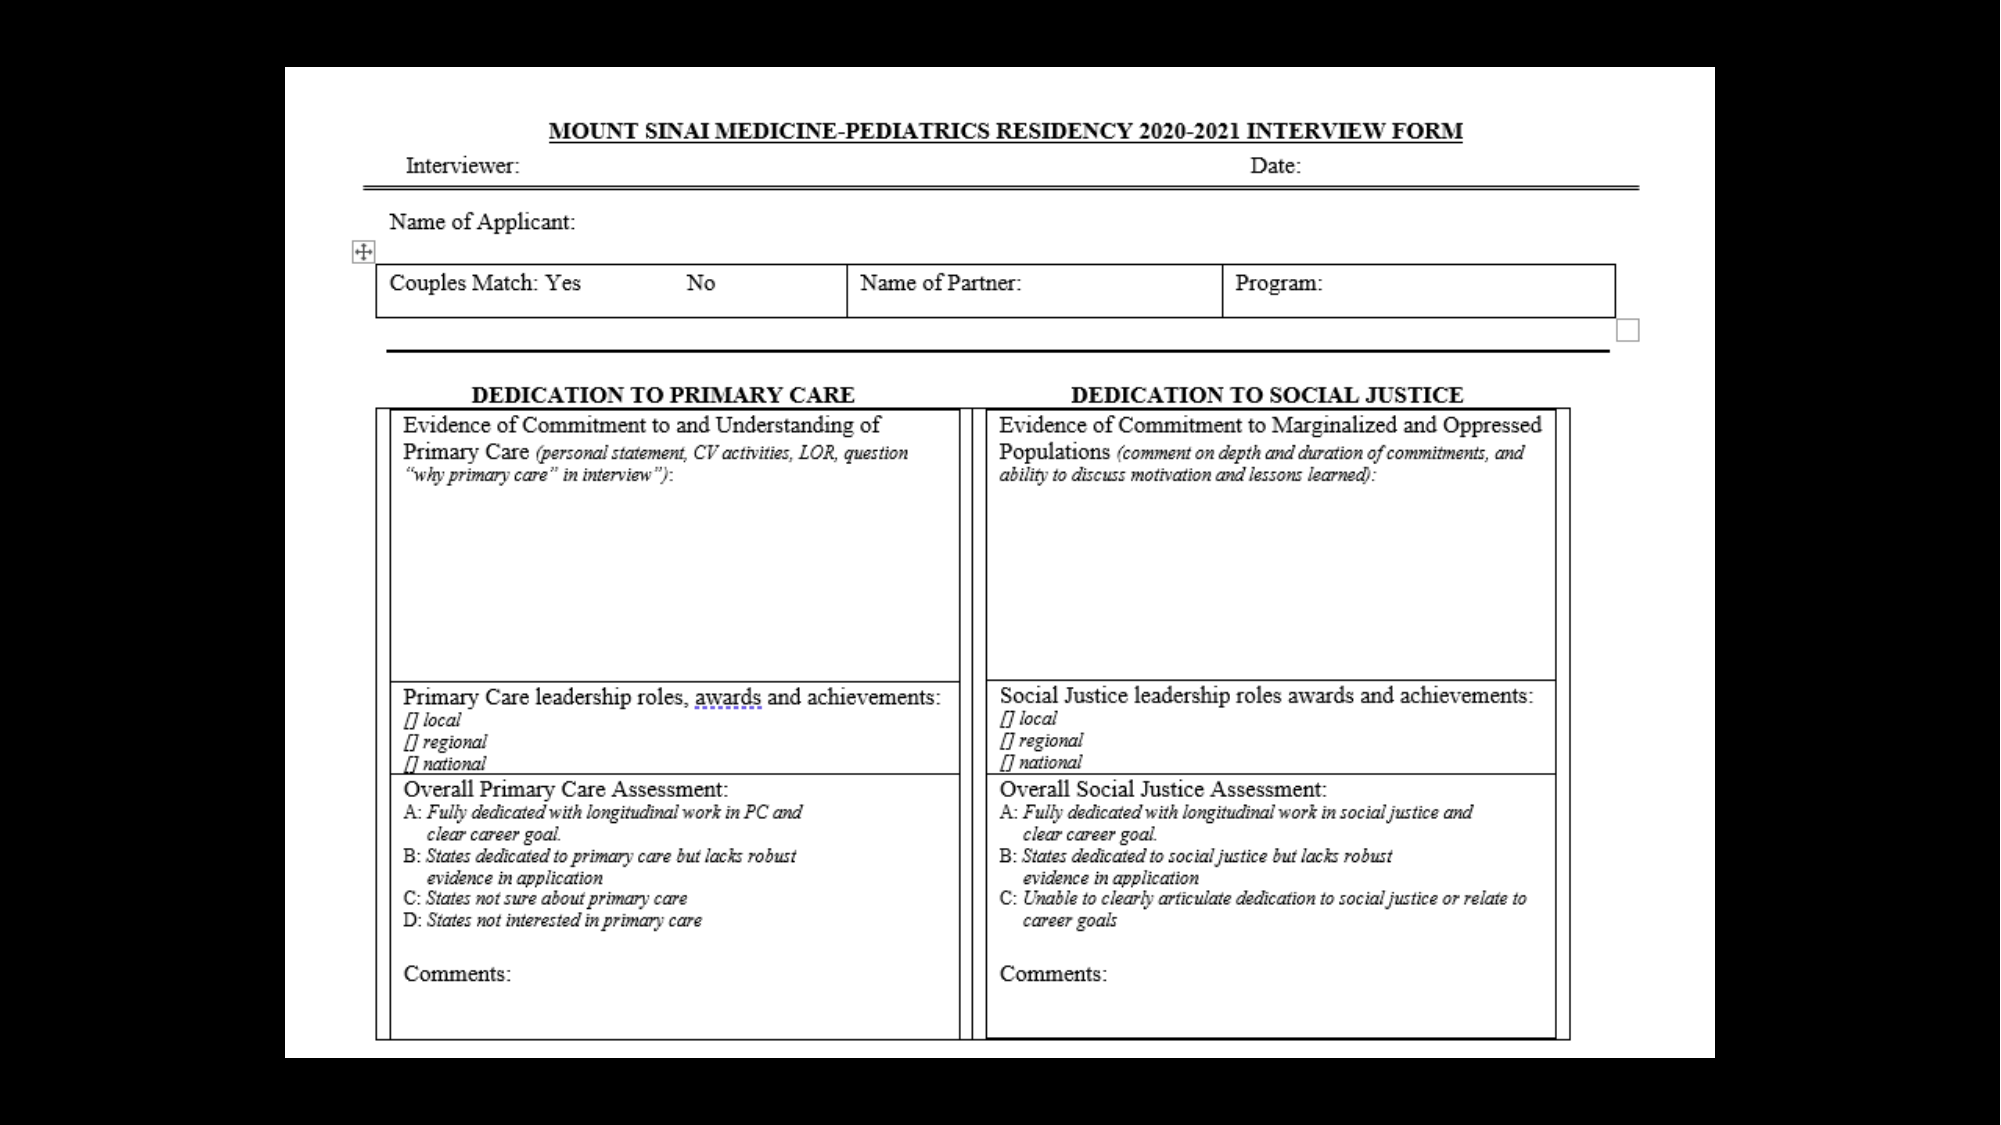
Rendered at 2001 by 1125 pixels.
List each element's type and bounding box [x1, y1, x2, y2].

picture [285, 67, 1715, 1058]
